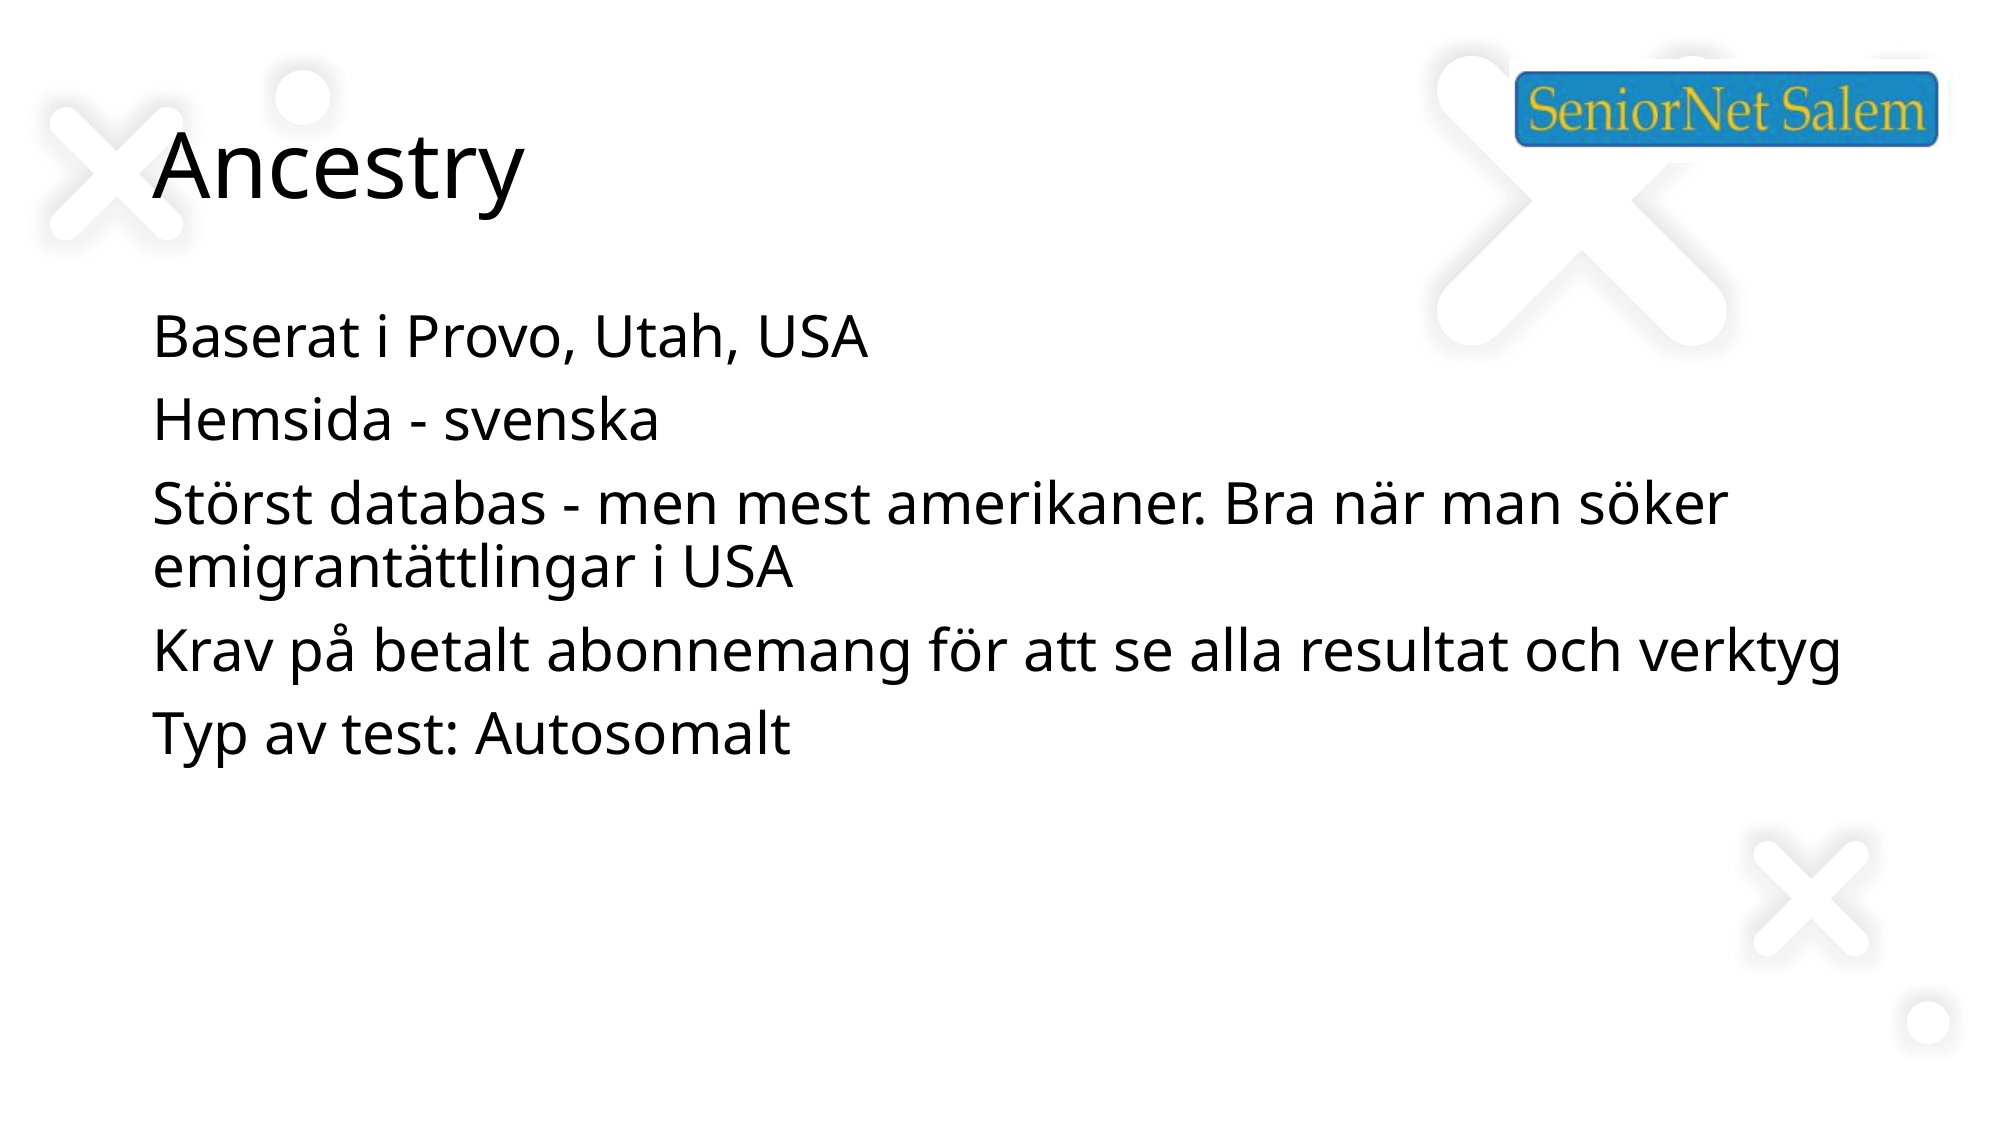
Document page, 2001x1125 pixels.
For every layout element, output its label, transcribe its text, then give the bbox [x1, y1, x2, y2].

picture [1509, 59, 1948, 163]
list Baserat i Provo, Utah, USA Hemsida - svenska Störst databas - men mest amerikaner. Bra när man söker emigrantättlingar i USA Krav på betalt abonnemang för att se alla resultat och verktyg Typ av test: Autosomalt [137, 299, 1863, 1014]
title Ancestry [137, 59, 1863, 278]
